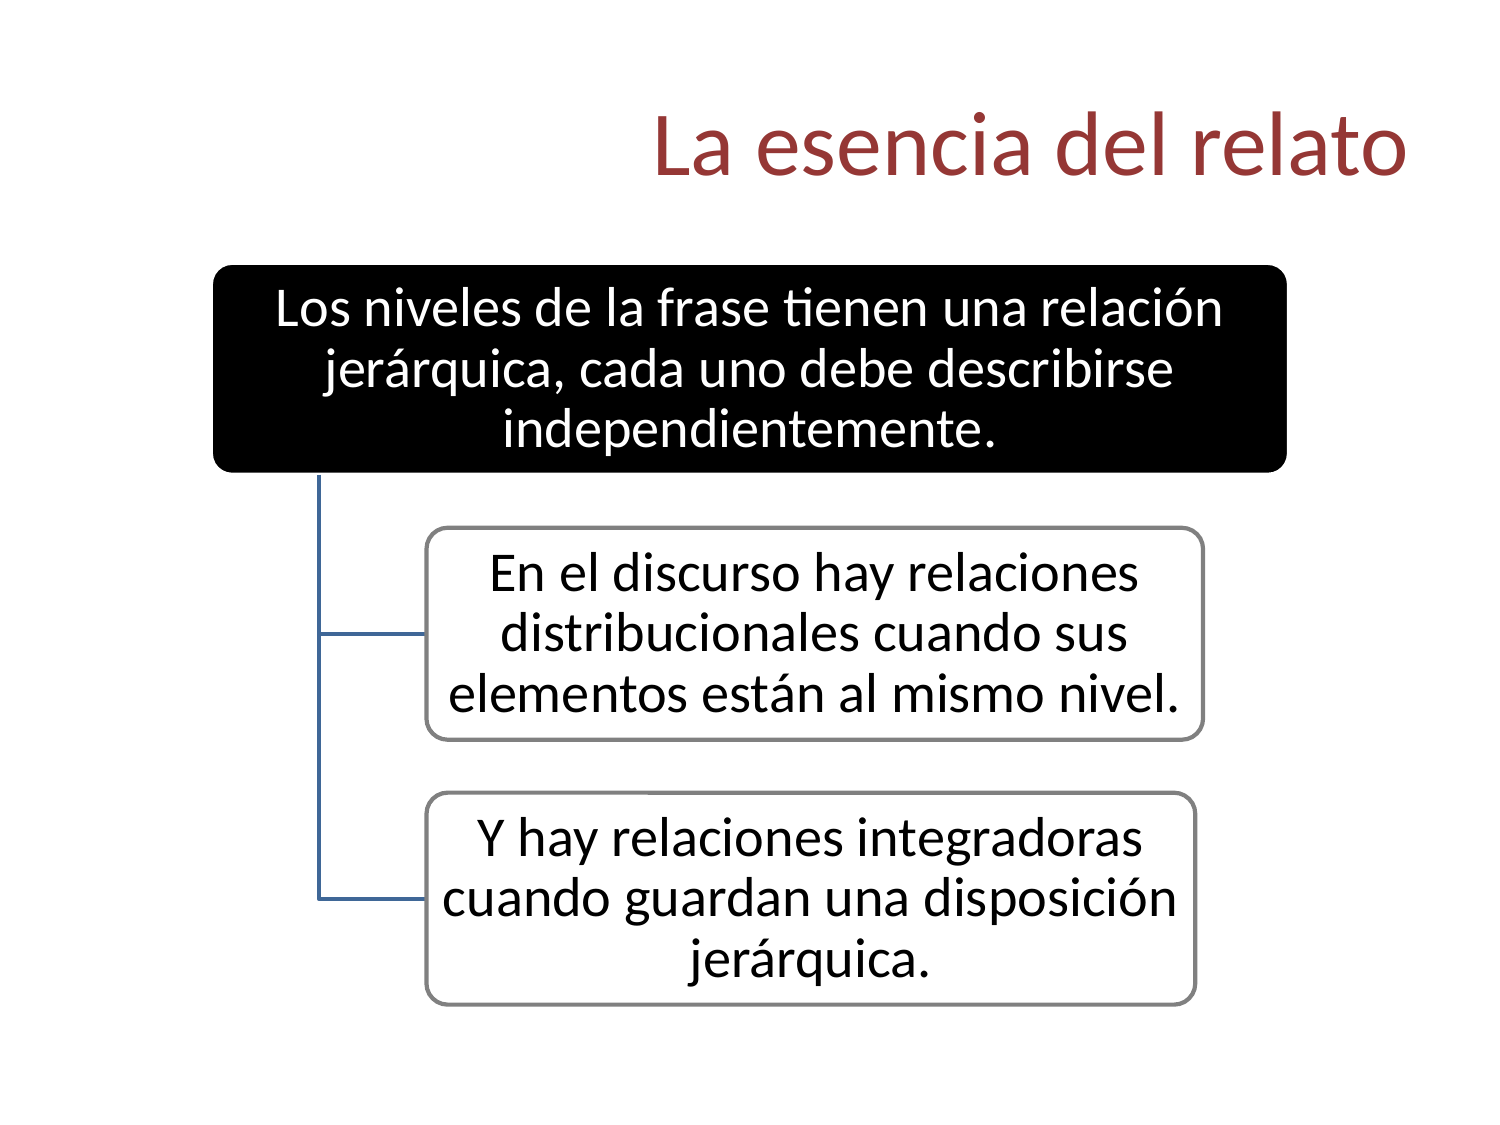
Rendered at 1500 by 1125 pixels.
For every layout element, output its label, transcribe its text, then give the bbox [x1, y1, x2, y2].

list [74, 262, 1426, 1006]
title La esencia del relato [75, 45, 1425, 233]
